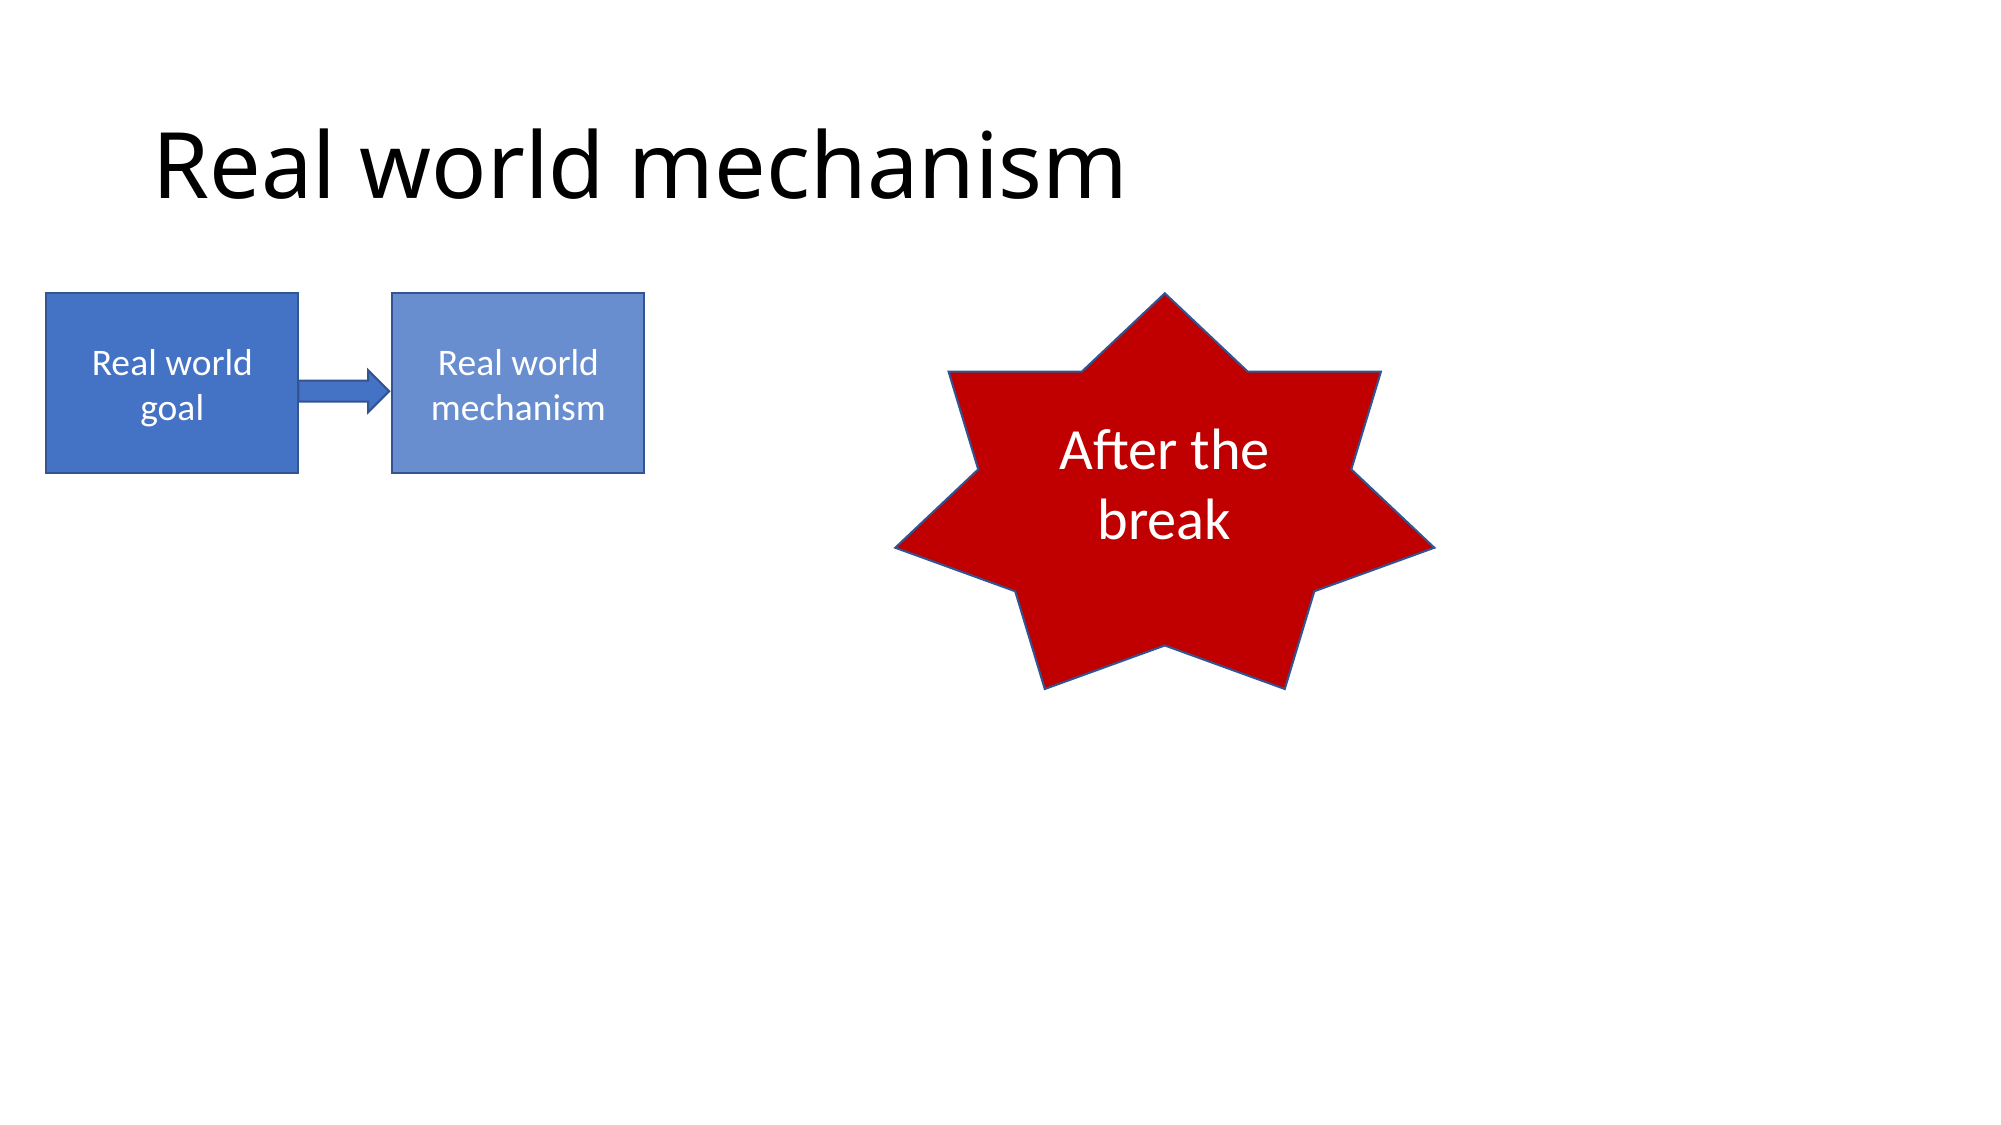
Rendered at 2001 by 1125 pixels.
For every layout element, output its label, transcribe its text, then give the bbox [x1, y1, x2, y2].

text_box Real world mechanism [391, 292, 645, 474]
text_box Real world goal [45, 292, 299, 474]
text_box [297, 367, 391, 415]
text_box After the break [893, 291, 1437, 691]
title Real world mechanism [137, 59, 1863, 278]
